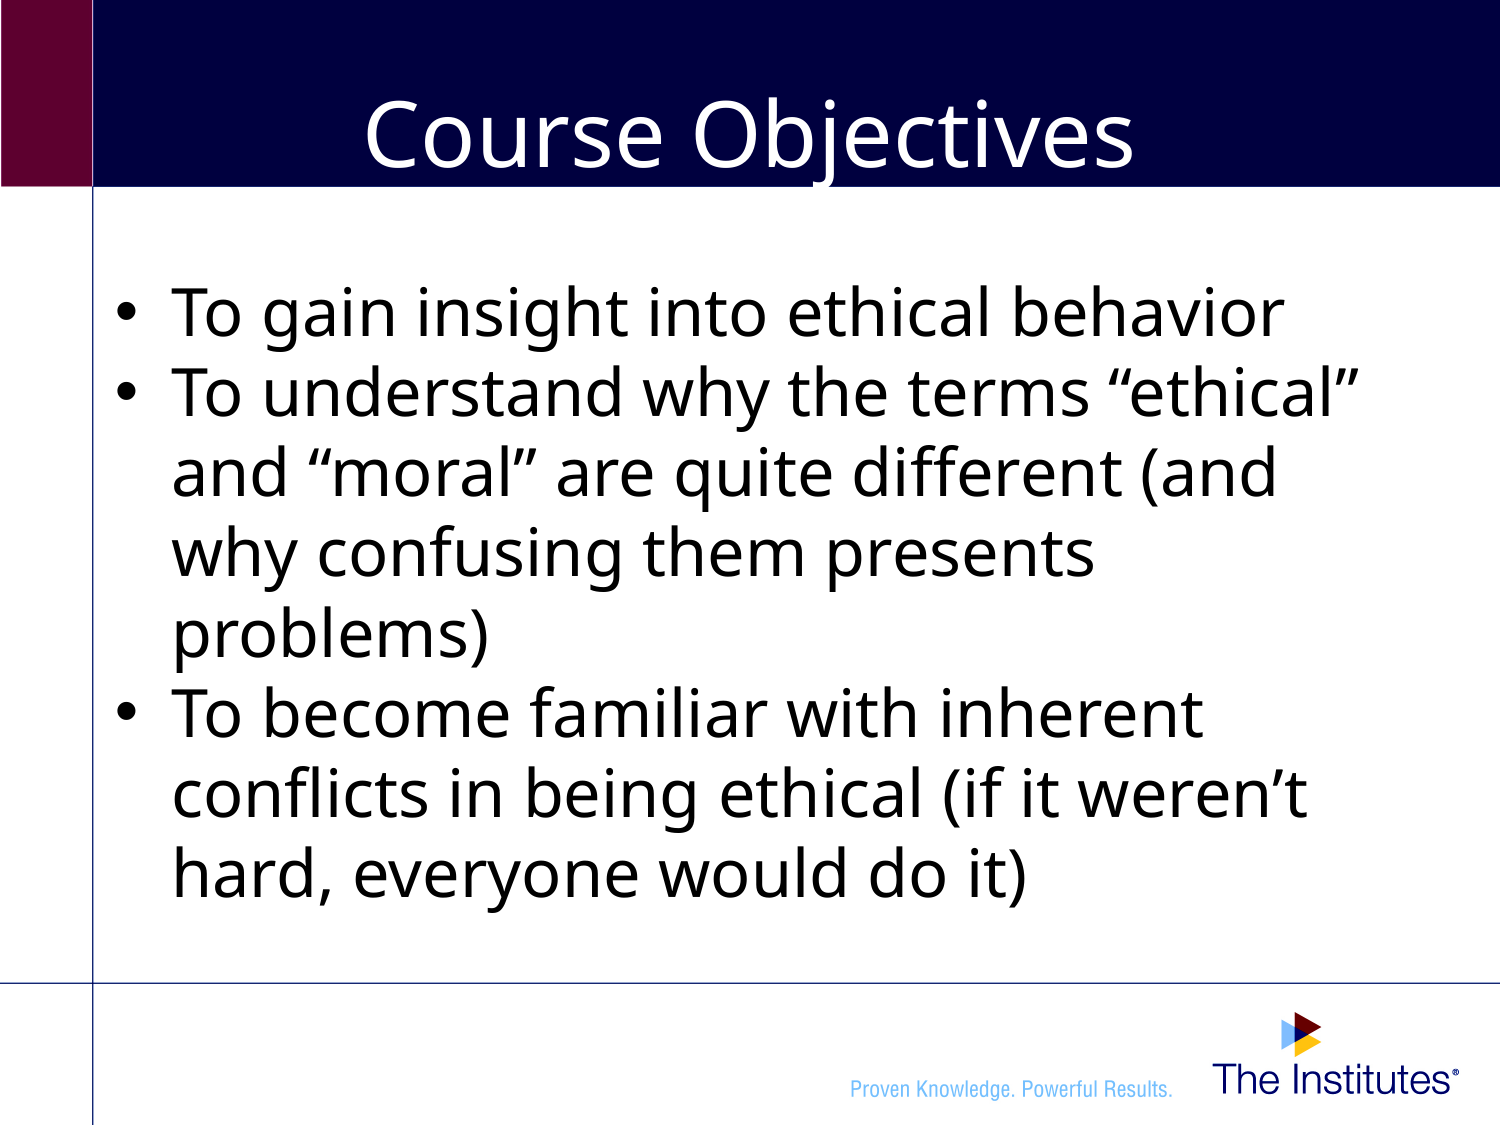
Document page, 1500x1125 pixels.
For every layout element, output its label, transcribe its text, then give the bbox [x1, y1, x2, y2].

picture [0, 0, 1500, 1125]
list To gain insight into ethical behavior To understand why the terms “ethical” and “moral” are quite different (and why confusing them presents problems) To become familiar with inherent conflicts in being ethical (if it weren’t hard, everyone would do it) [99, 262, 1425, 1005]
title Course Objectives [75, 37, 1425, 225]
